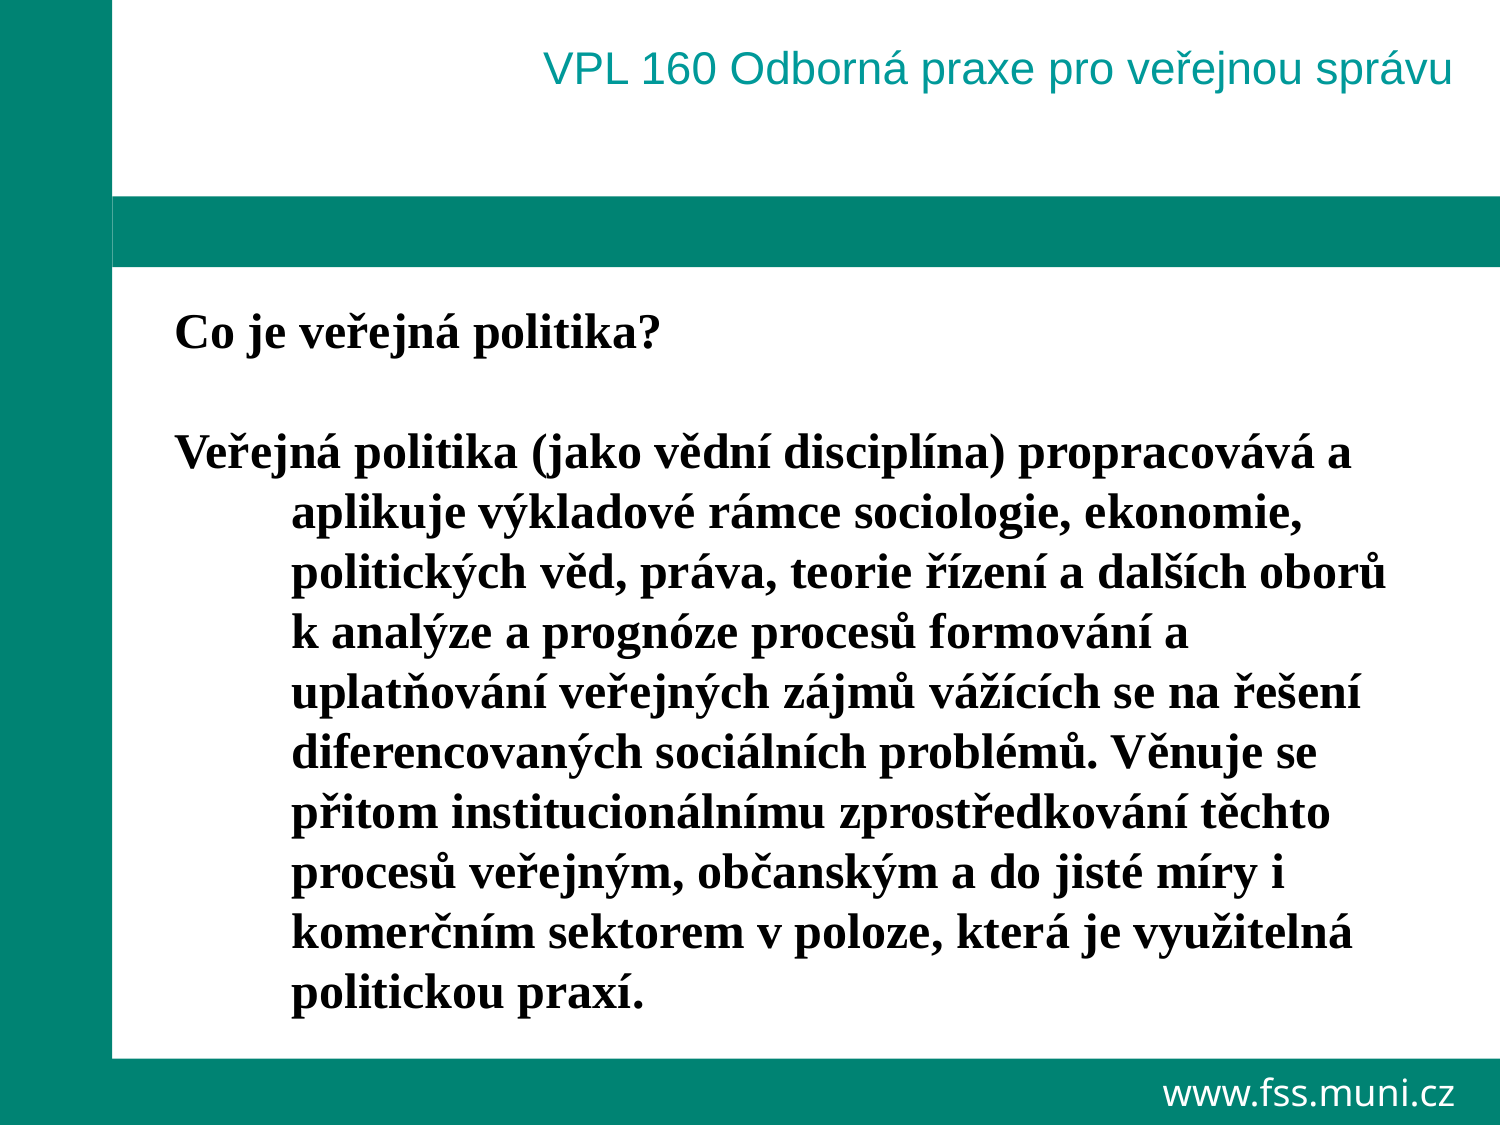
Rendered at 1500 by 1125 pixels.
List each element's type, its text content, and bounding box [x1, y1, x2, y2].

text_box VPL 160 Odborná praxe pro veřejnou správu [430, 30, 1469, 179]
text_box [113, 196, 1500, 268]
text_box Co je veřejná politika? Veřejná politika (jako vědní disciplína) propracovává a aplikuje výkladové rámce sociologie, ekonomie, politických věd, práva, teorie řízení a dalších oborů k analýze a prognóze procesů formování a uplatňování veřejných zájmů vážících se na řešení diferencovaných sociálních problémů. Věnuje se přitom institucionálnímu zprostředkování těchto procesů veřejným, občanským a do jisté míry i komerčním sektorem v poloze, která je využitelná politickou praxí. [159, 290, 1430, 1026]
text_box www.fss.muni.cz [113, 1058, 1500, 1125]
text_box [0, 0, 113, 1125]
